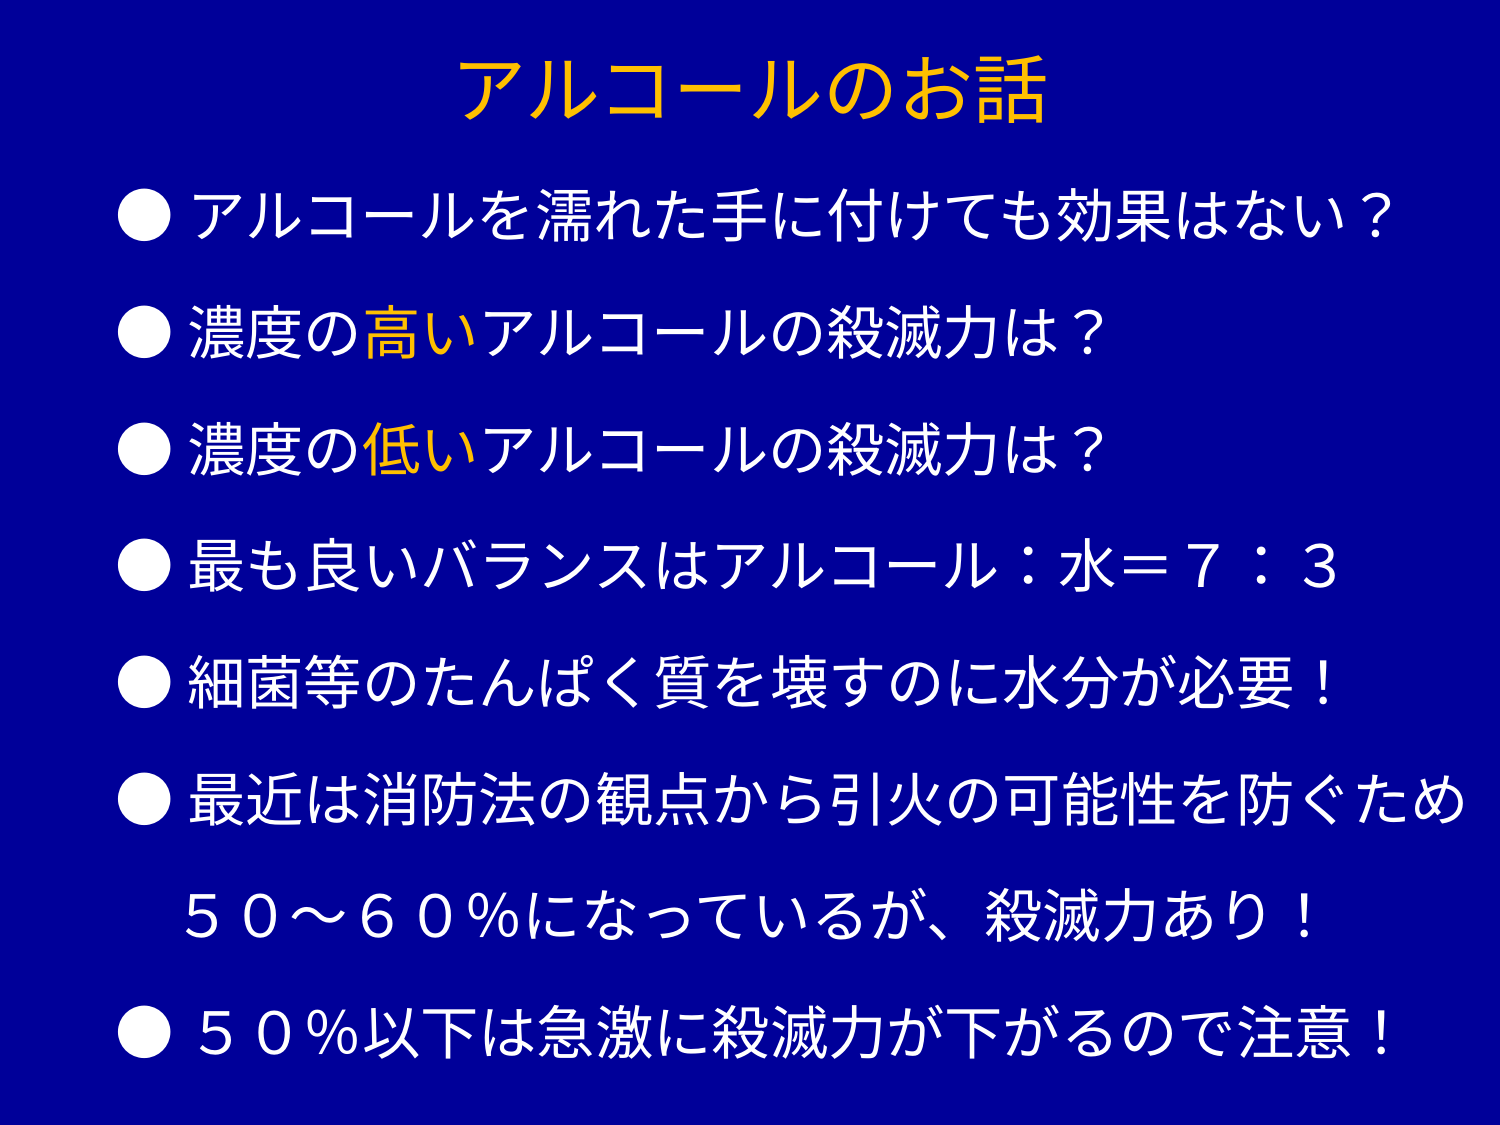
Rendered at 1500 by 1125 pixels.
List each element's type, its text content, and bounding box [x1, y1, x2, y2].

text_box ●アルコールを濡れた手に付けても効果はない？ ●濃度の高いアルコールの殺滅力は？ ●濃度の低いアルコールの殺滅力は？ ●最も良いバランスはアルコール：水＝７：３ ●細菌等のたんぱく質を壊すのに水分が必要！ ●最近は消防法の観点から引火の可能性を防ぐため ５０～６０％になっているが、殺滅力あり！ ●５０％以下は急激に殺滅力が下がるので注意！ [100, 137, 1500, 1090]
text_box アルコールのお話 [0, 35, 1500, 142]
